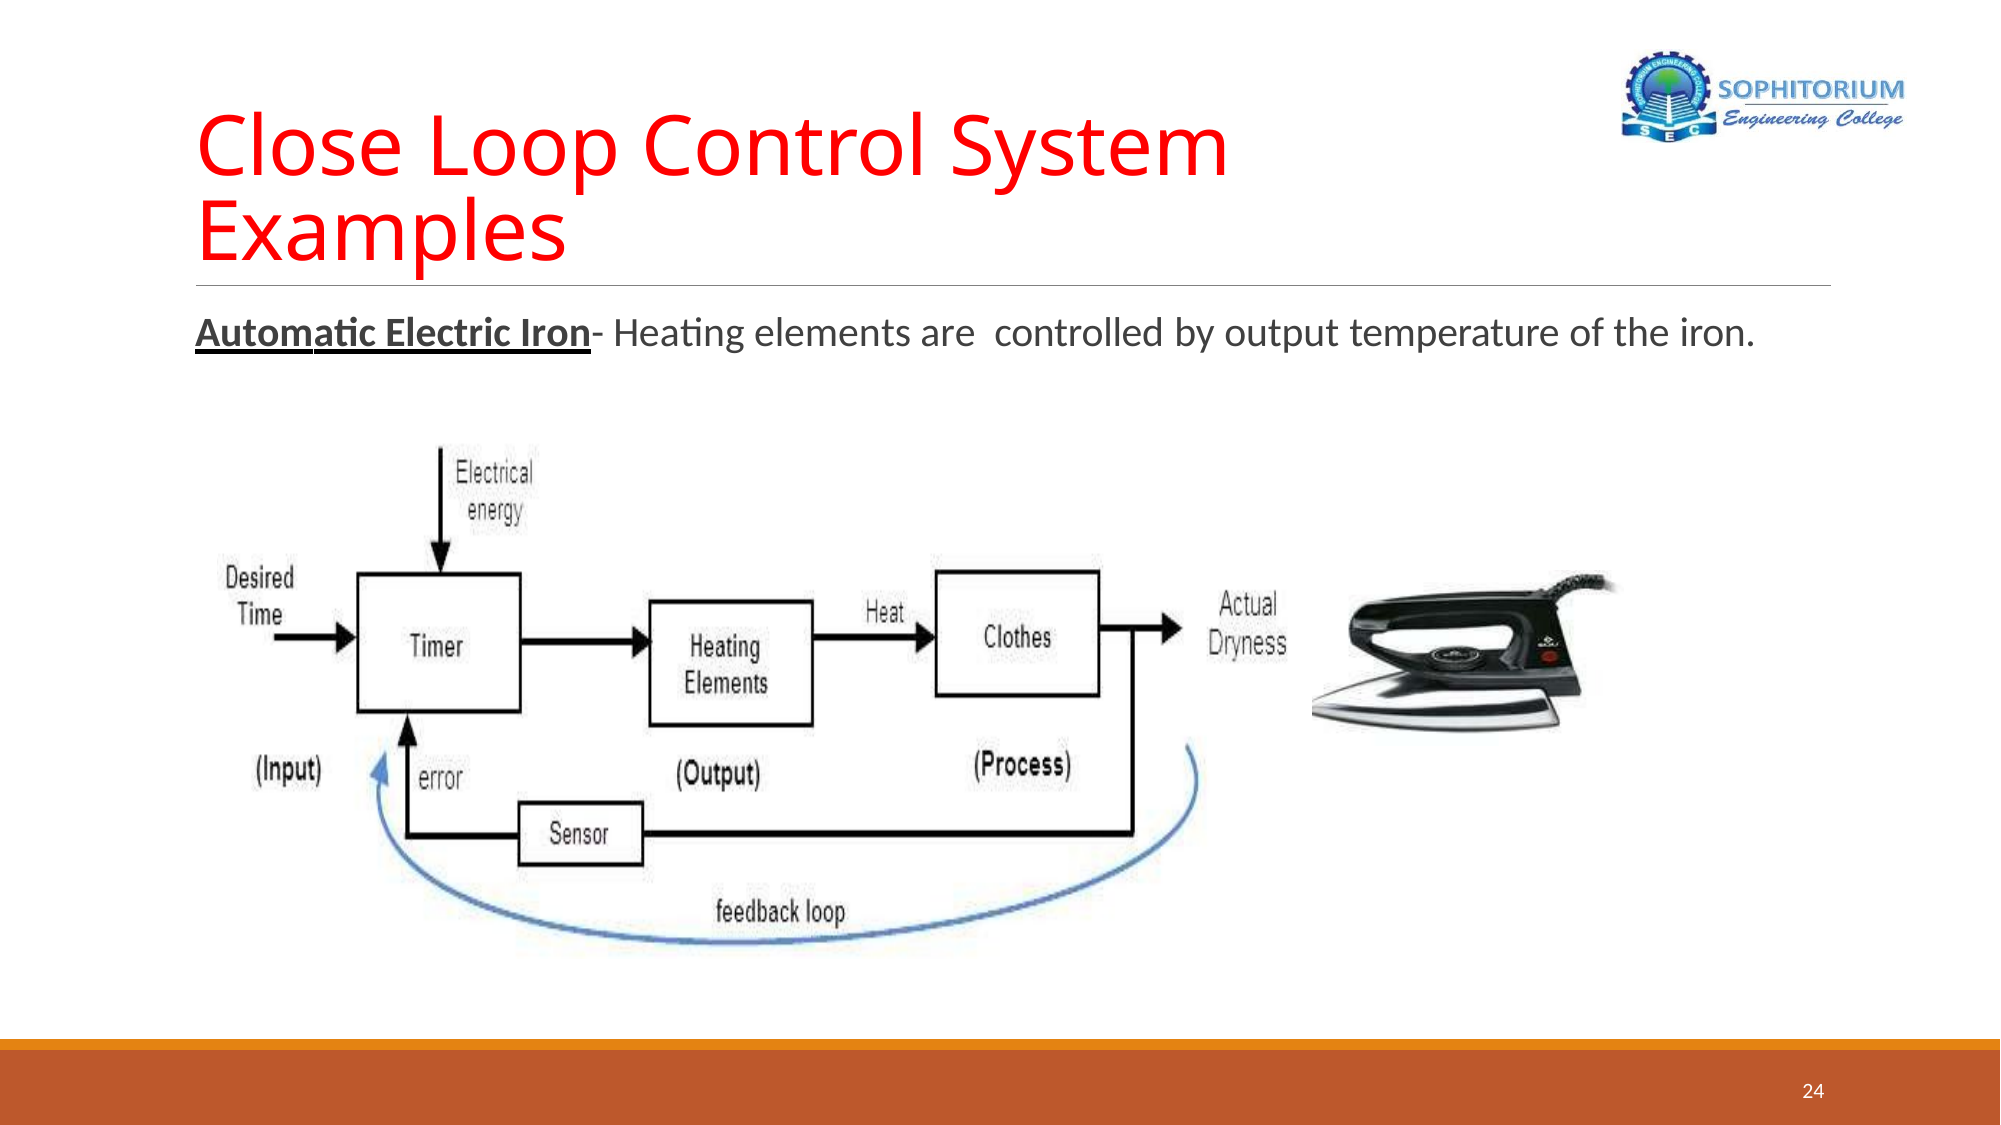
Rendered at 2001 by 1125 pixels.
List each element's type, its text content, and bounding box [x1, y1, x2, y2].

slide_number 24 [1624, 1059, 1840, 1120]
title Close Loop Control System Examples [180, 47, 1393, 285]
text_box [216, 407, 1625, 959]
picture [1621, 49, 1908, 144]
list Automatic Electric Iron- Heating elements are controlled by output temperature of the iron. [180, 302, 1830, 959]
